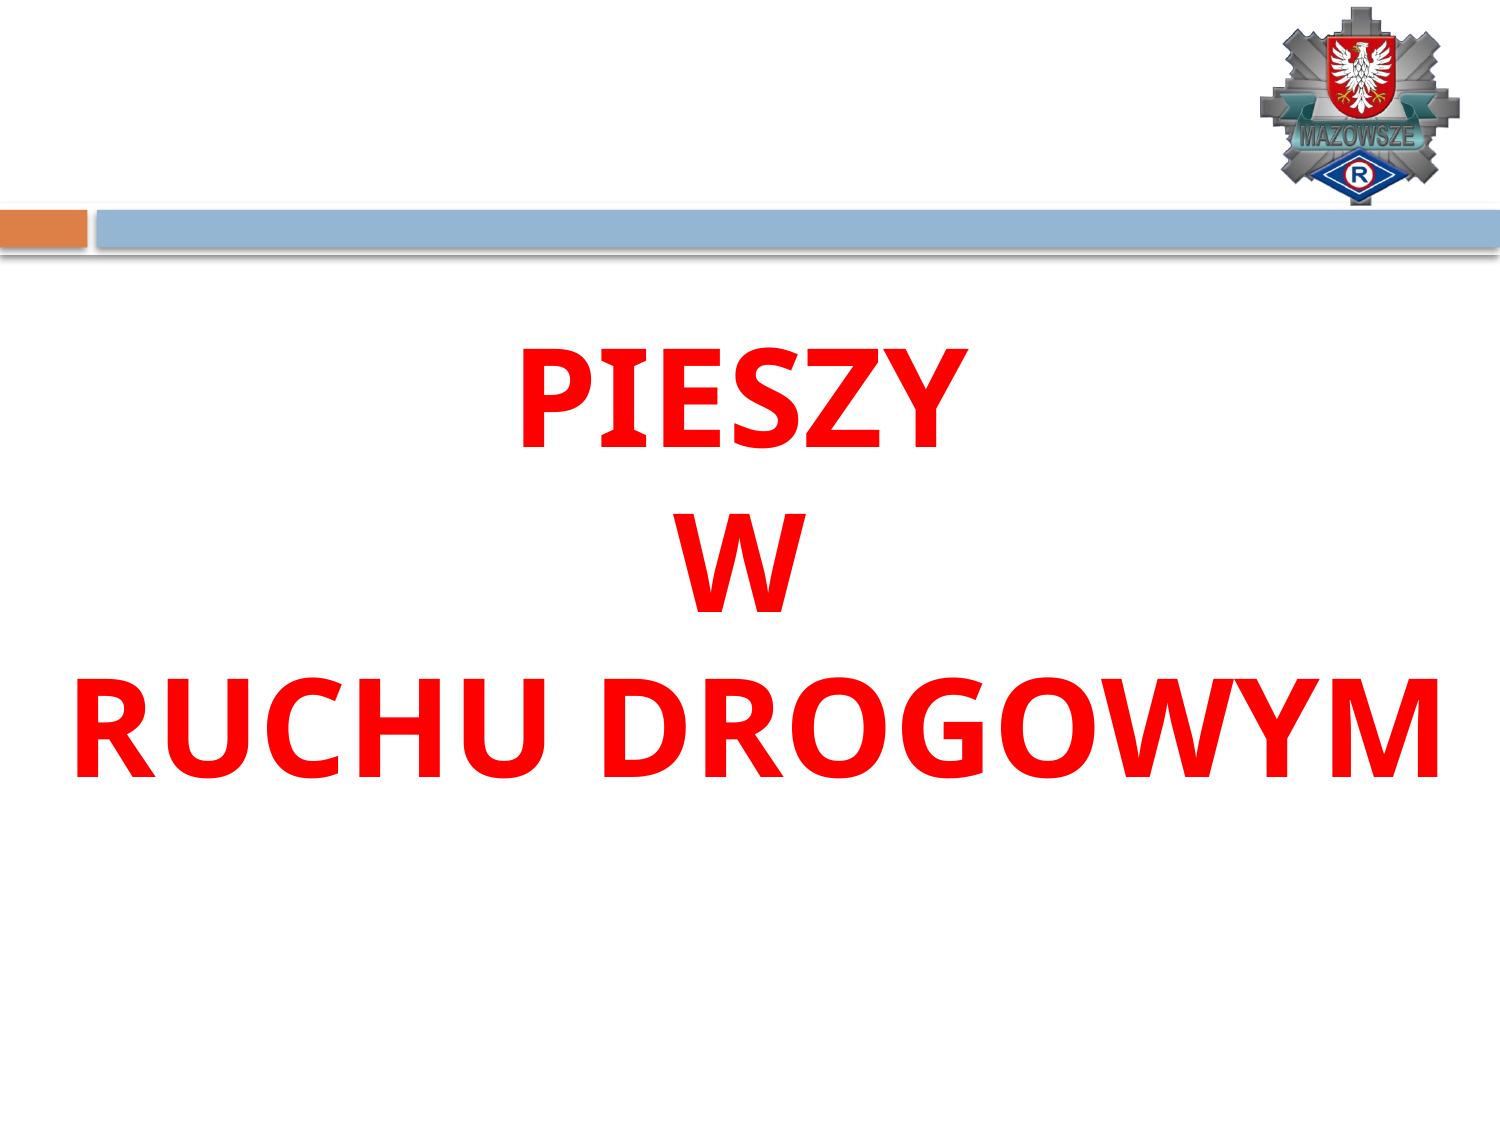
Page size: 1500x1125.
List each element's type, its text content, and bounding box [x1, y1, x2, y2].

text_box PIESZY W RUCHU DROGOWYM [50, 302, 1466, 813]
picture [1257, 0, 1463, 208]
